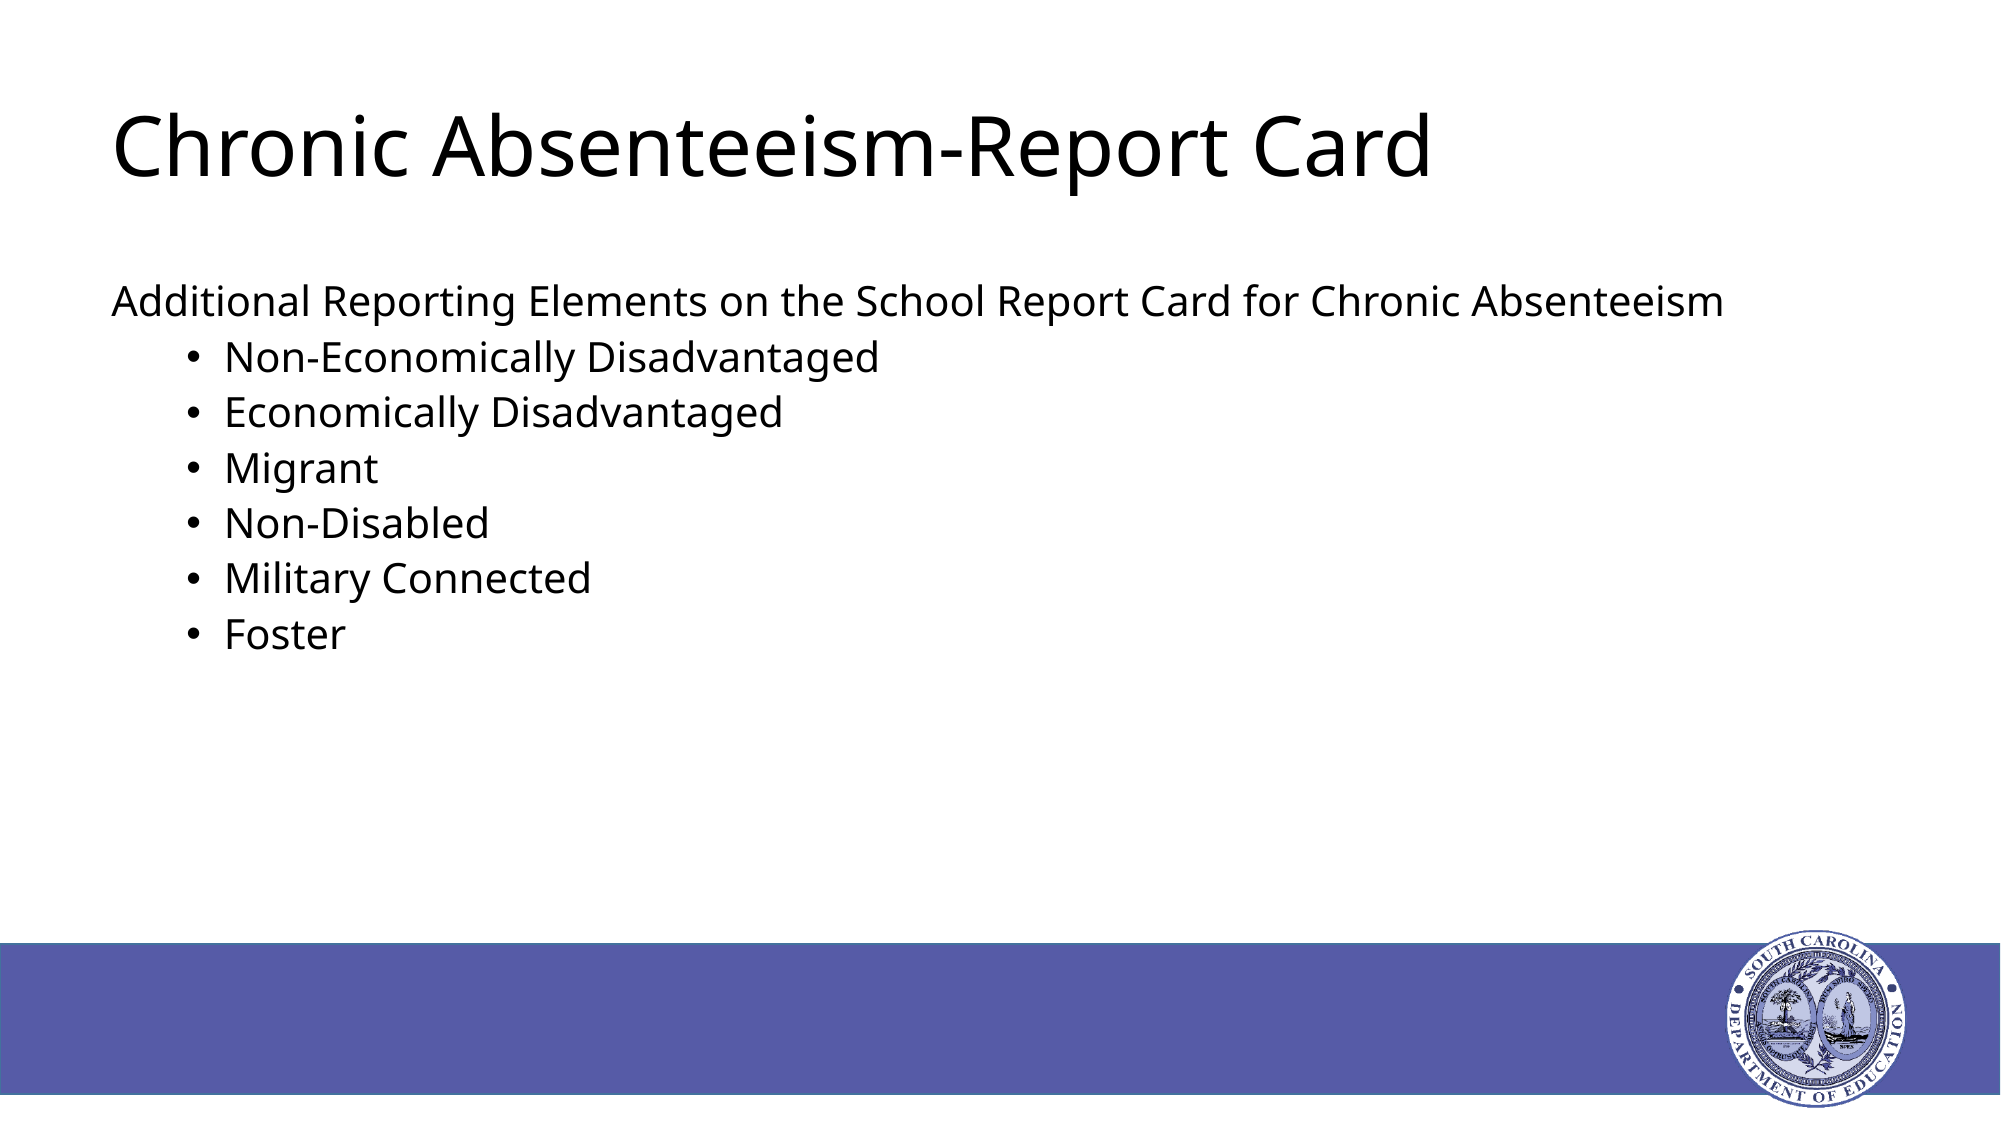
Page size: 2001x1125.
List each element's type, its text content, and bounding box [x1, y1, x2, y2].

title Chronic Absenteeism-Report Card [96, 59, 1897, 240]
list Additional Reporting Elements on the School Report Card for Chronic Absenteeism Non-Economically Disadvantaged Economically Disadvantaged Migrant Non-Disabled Military Connected Foster [96, 273, 1897, 926]
picture [1723, 928, 1907, 1109]
